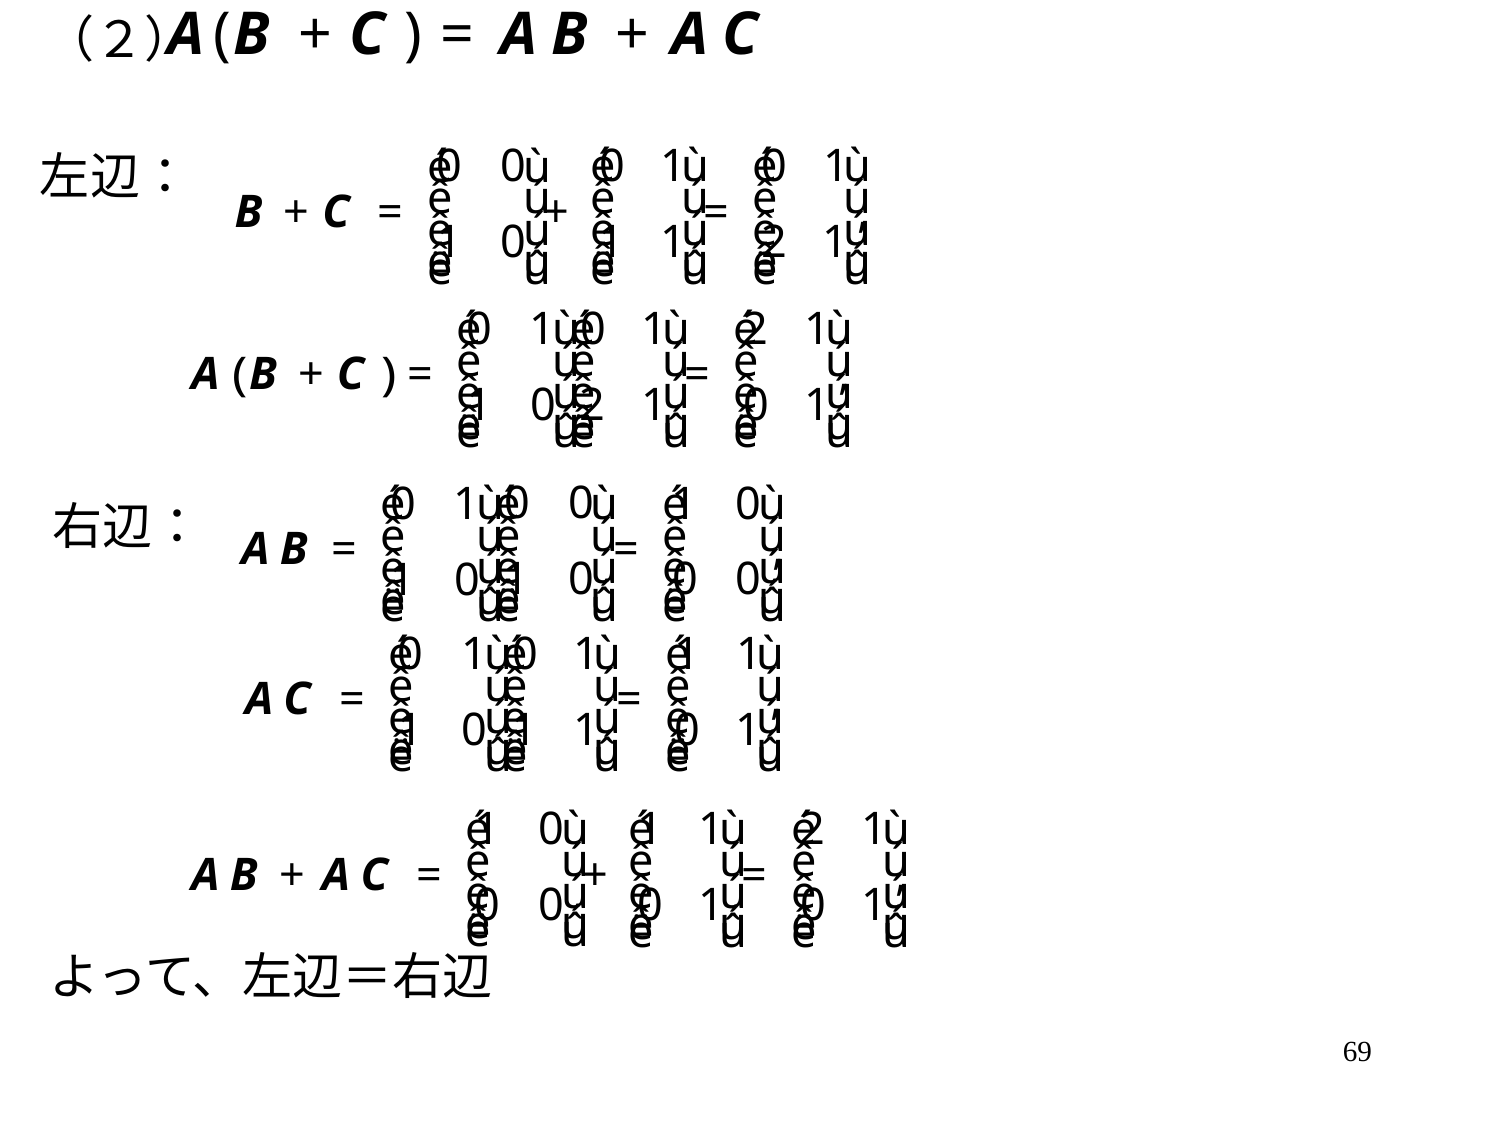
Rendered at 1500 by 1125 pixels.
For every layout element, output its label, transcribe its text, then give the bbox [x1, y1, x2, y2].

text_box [162, 0, 788, 80]
text_box （２） [29, 0, 160, 75]
text_box 右辺： [37, 487, 218, 563]
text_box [187, 299, 859, 458]
text_box よって、左辺＝右辺 [34, 937, 508, 1013]
slide_number 69 [1074, 1024, 1388, 1101]
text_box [187, 799, 915, 958]
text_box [229, 137, 875, 296]
text_box 左辺： [25, 137, 205, 213]
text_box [240, 624, 789, 783]
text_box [237, 474, 793, 628]
